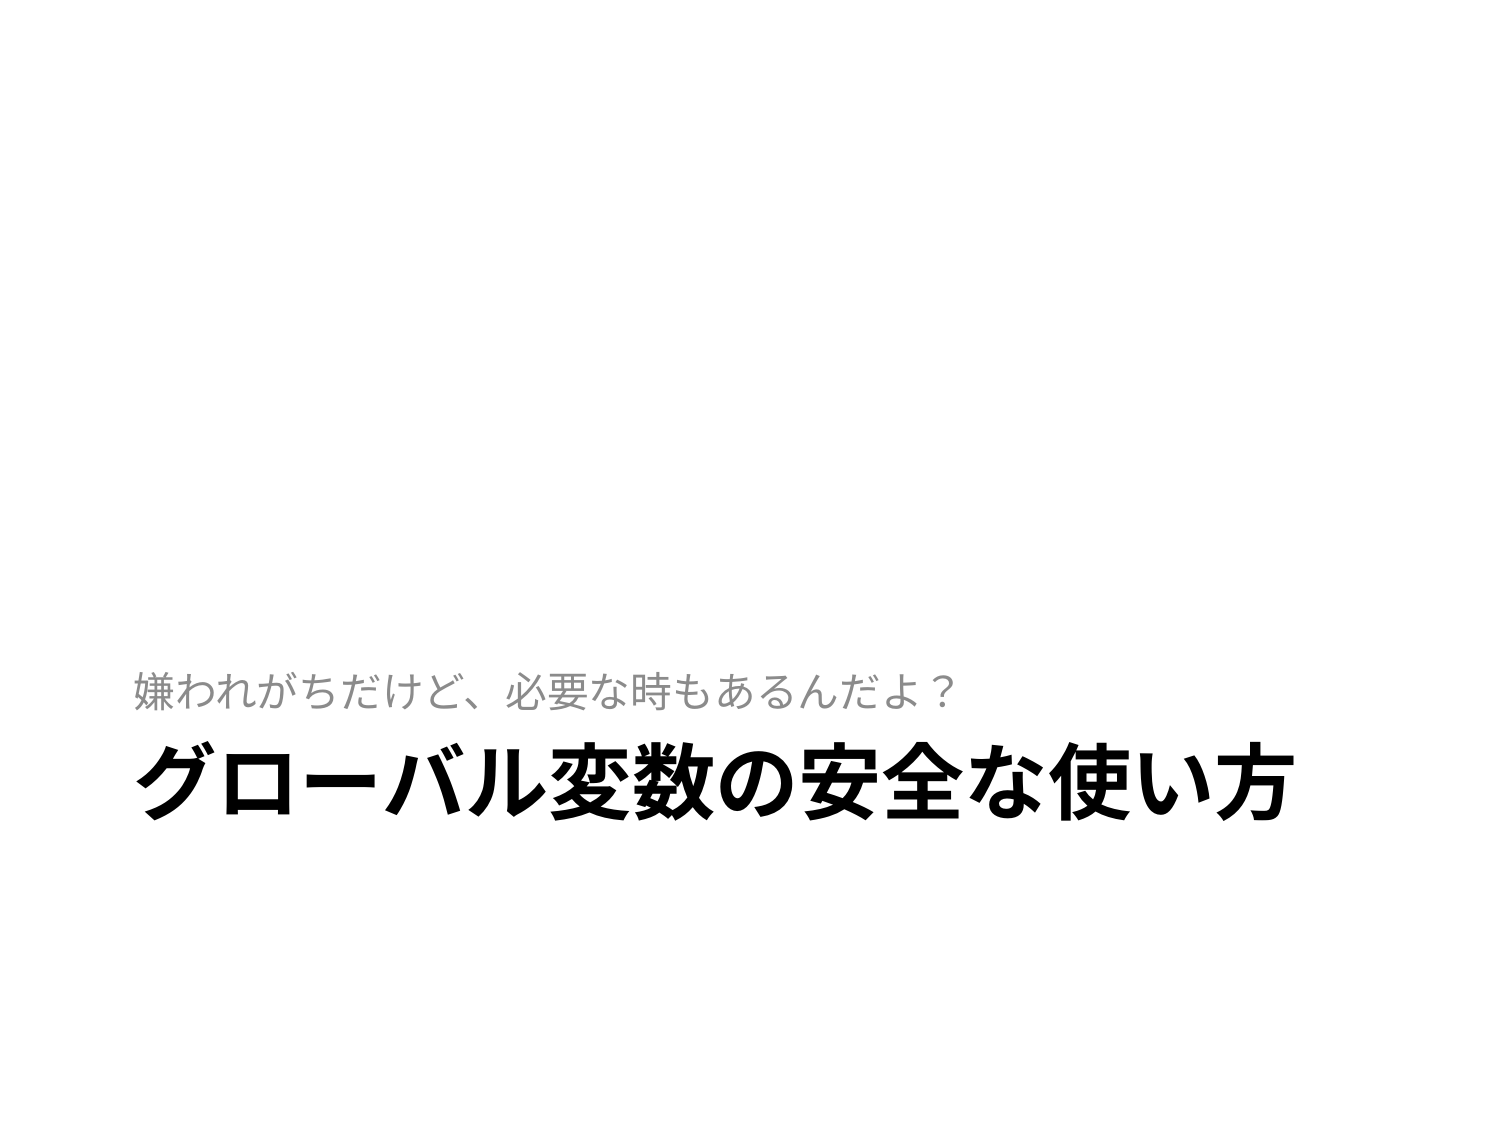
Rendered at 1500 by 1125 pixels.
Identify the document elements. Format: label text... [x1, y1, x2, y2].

list 嫌われがちだけど、必要な時もあるんだよ？ [118, 476, 1394, 723]
title グローバル変数の安全な使い方 [118, 723, 1394, 947]
